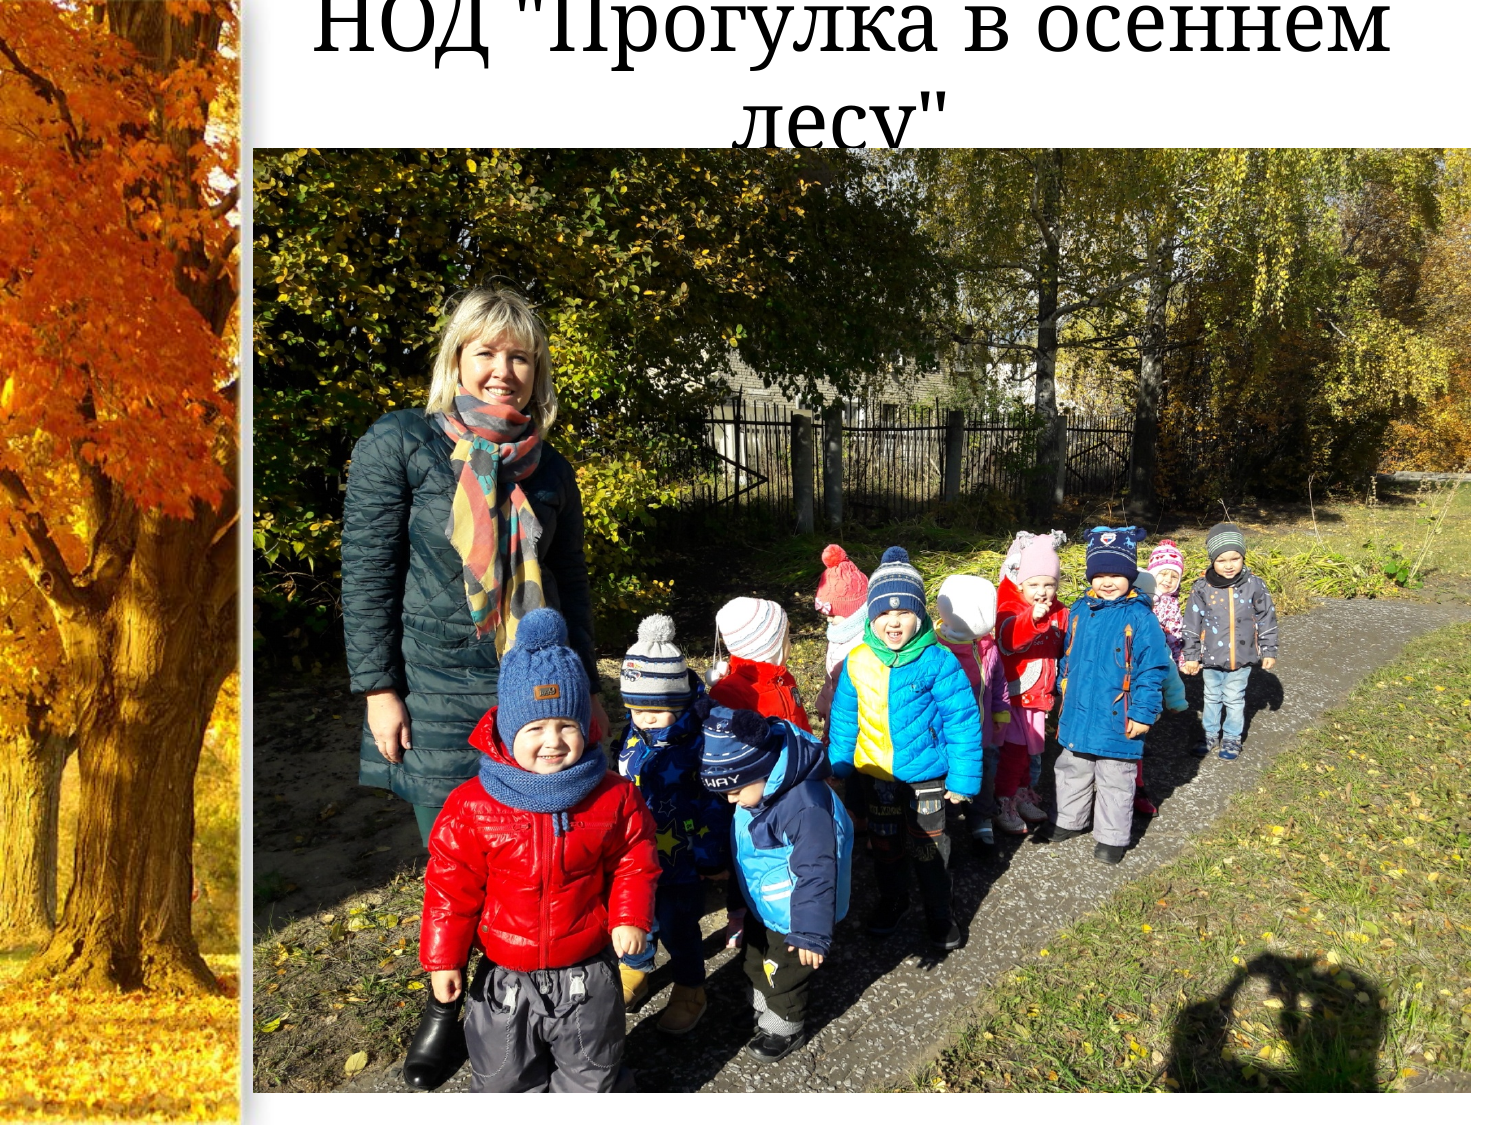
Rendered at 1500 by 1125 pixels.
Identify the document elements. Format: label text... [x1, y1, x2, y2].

title НОД "Прогулка в осеннем лесу" [182, 0, 1500, 138]
picture [0, 0, 1500, 1125]
